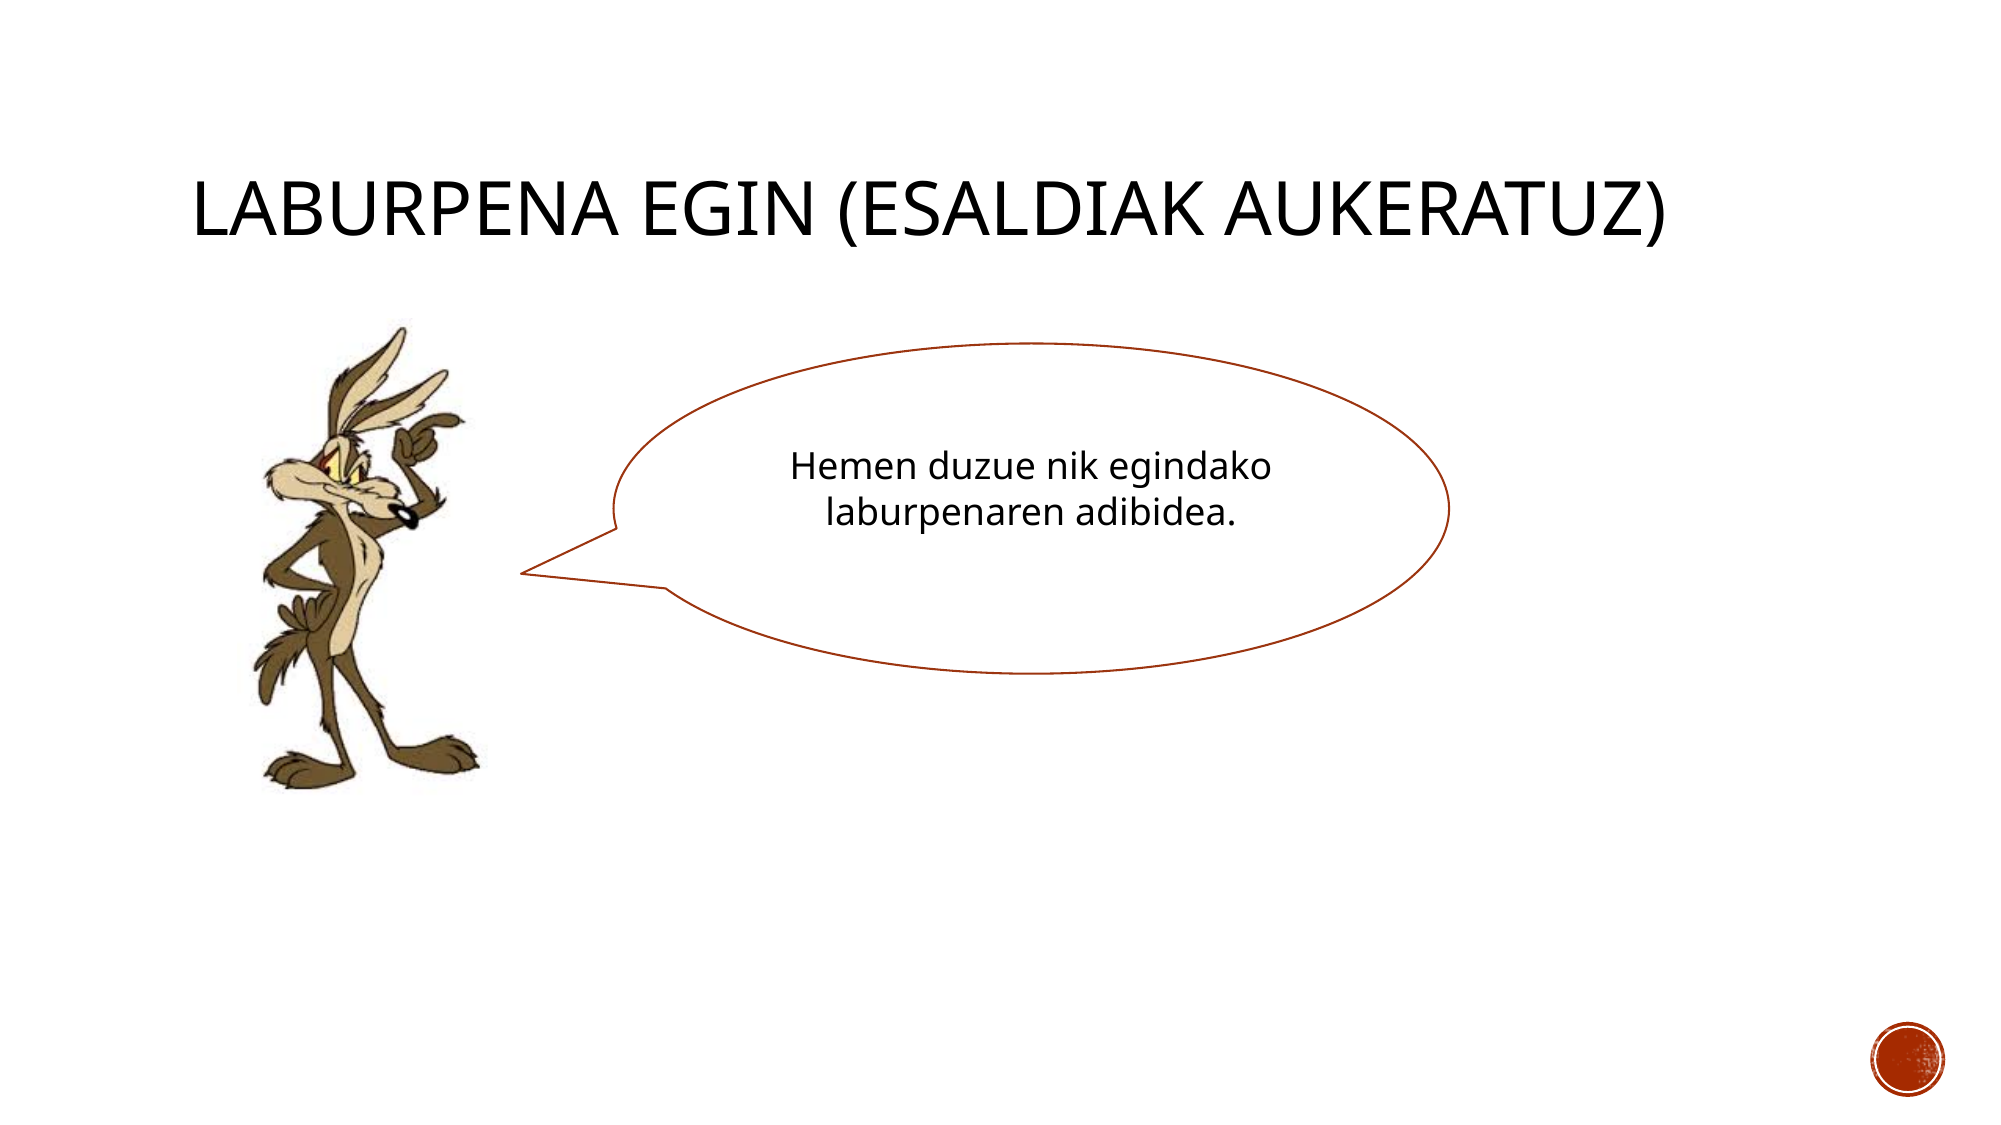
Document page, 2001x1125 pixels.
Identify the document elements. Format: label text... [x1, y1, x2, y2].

text_box Hemen duzue nik egindako laburpenaren adibidea. [658, 435, 1405, 540]
picture [237, 318, 491, 805]
text_box [519, 342, 1451, 675]
title Laburpena egin (esaldiak aukeratuz) [175, 79, 1826, 344]
